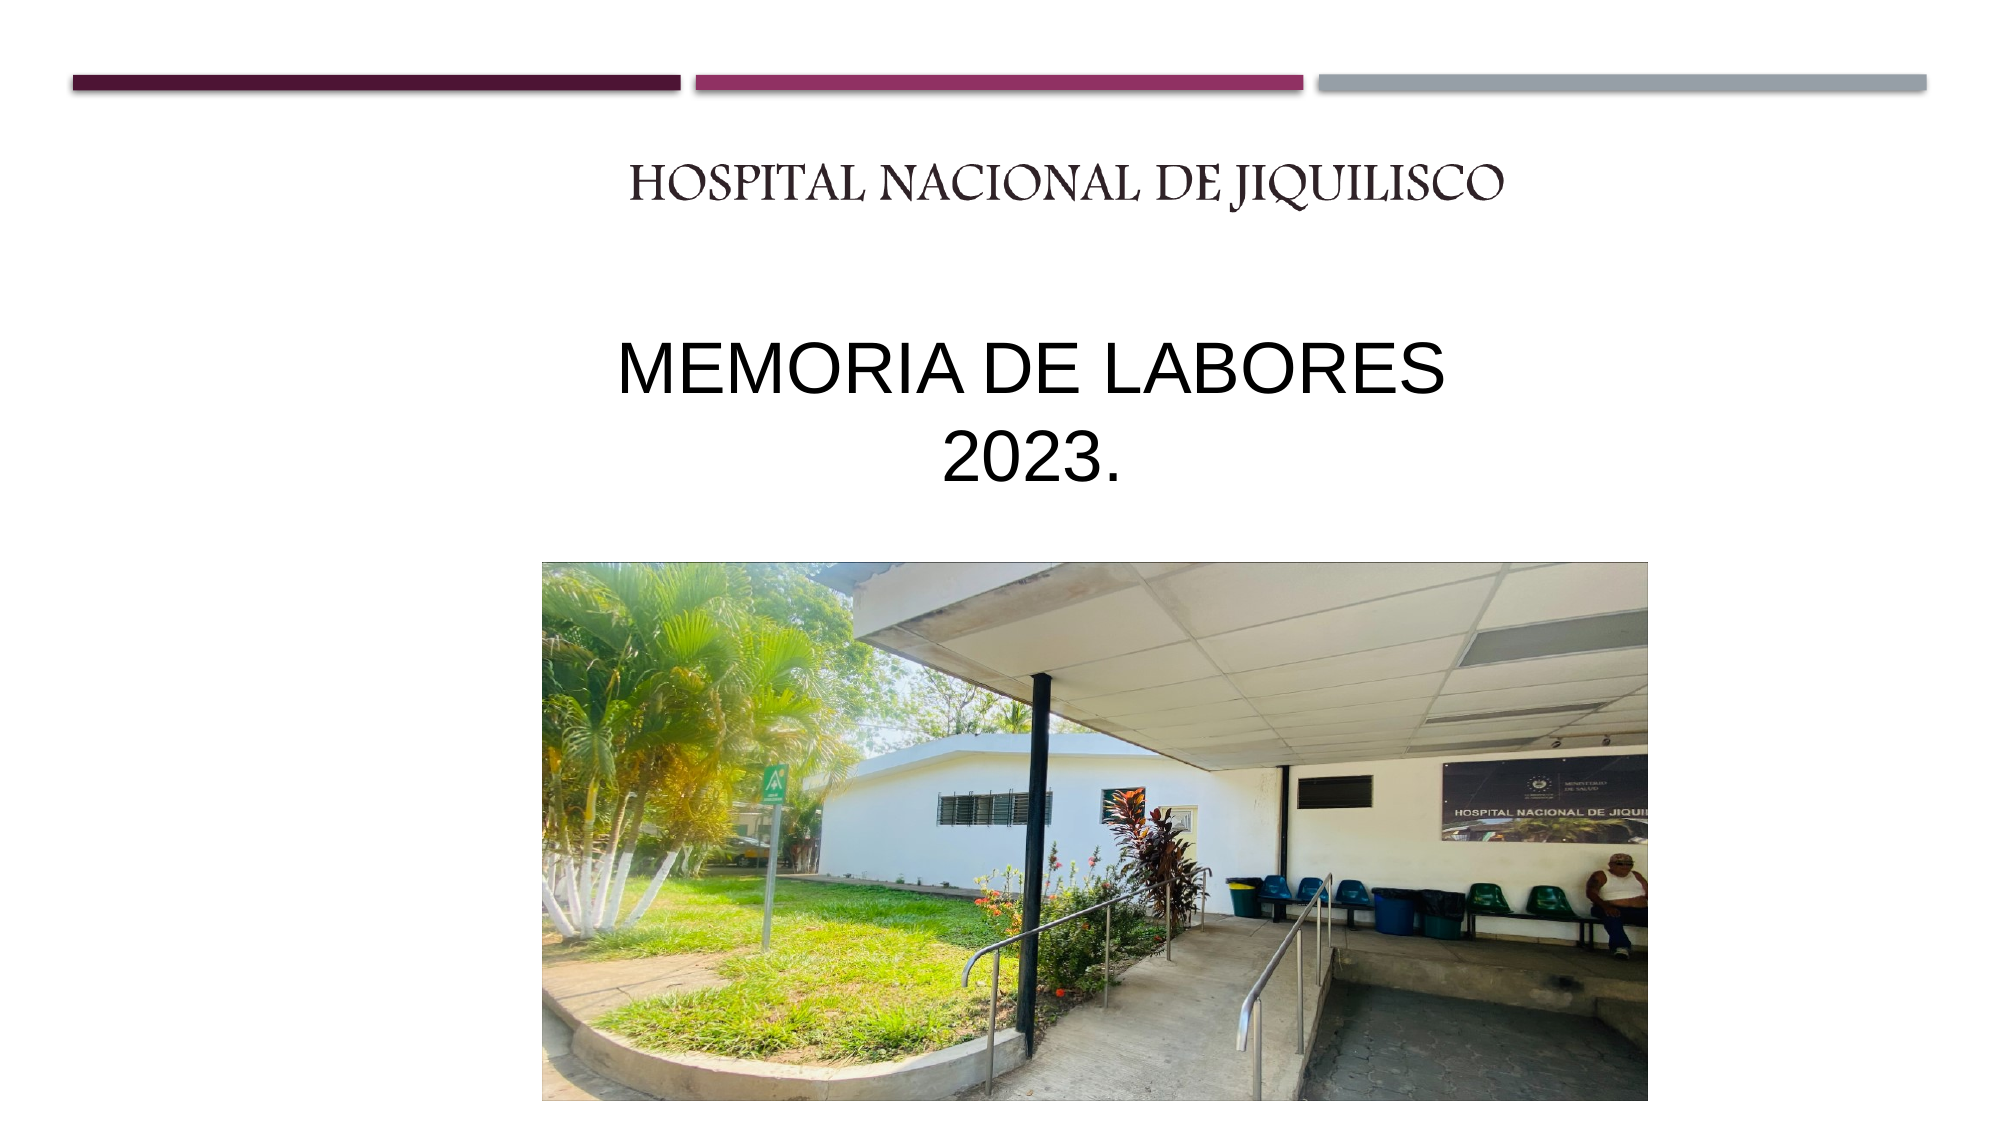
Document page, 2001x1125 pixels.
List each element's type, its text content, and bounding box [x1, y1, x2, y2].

picture [594, 136, 1539, 256]
picture [542, 561, 1649, 1101]
text_box MEMORIA DE LABORES 2023. [594, 313, 1470, 504]
